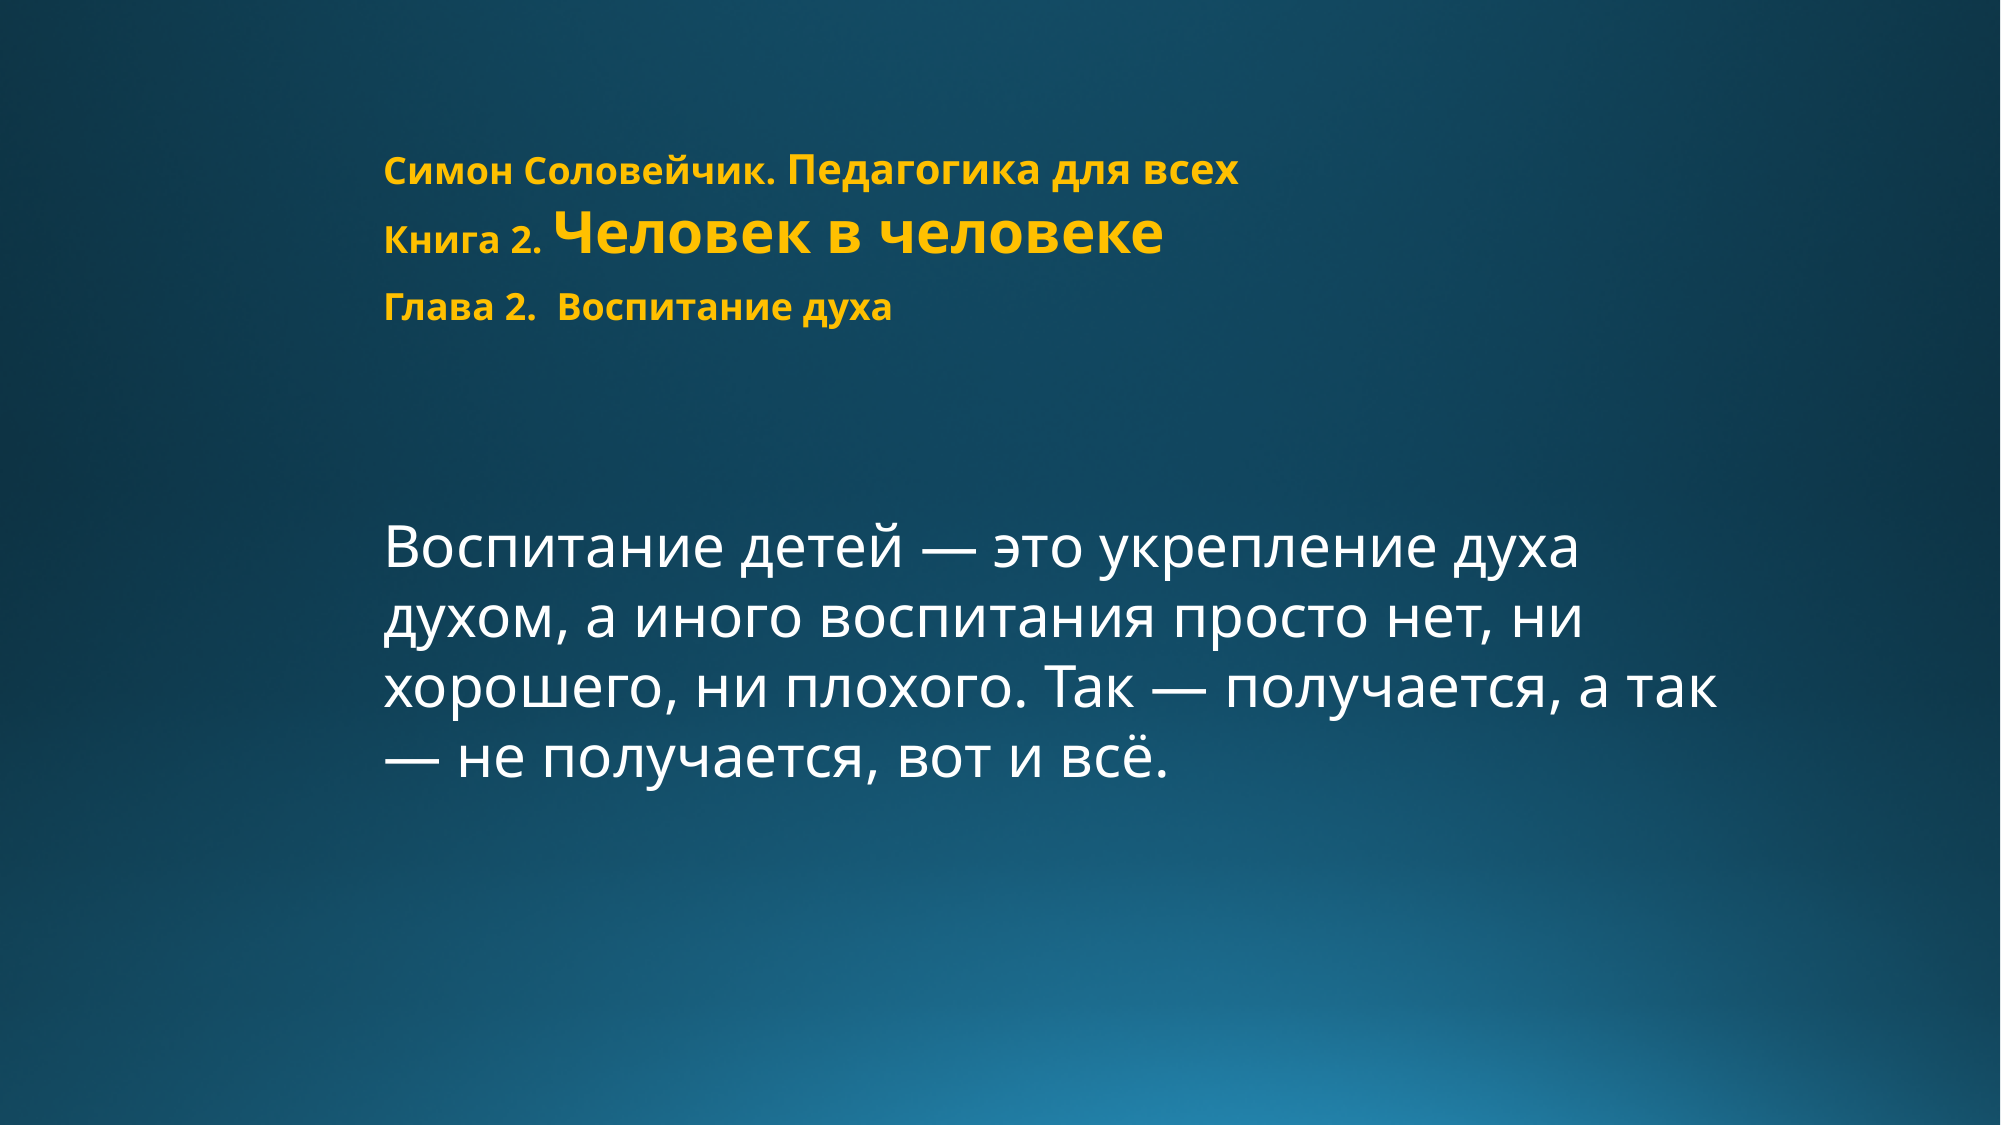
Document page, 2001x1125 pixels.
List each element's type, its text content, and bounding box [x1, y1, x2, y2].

text_box Симон Соловейчик. Педагогика для всех Книга 2. Человек в человеке Глава 2. Воспитание духа [377, 136, 1371, 334]
picture [0, 0, 2001, 1125]
text_box Воспитание детей — это укрепление духа духом, а иного воспитания просто нет, ни хорошего, ни плохого. Так — получается, а так — не получается, вот и всё. [377, 473, 1730, 795]
